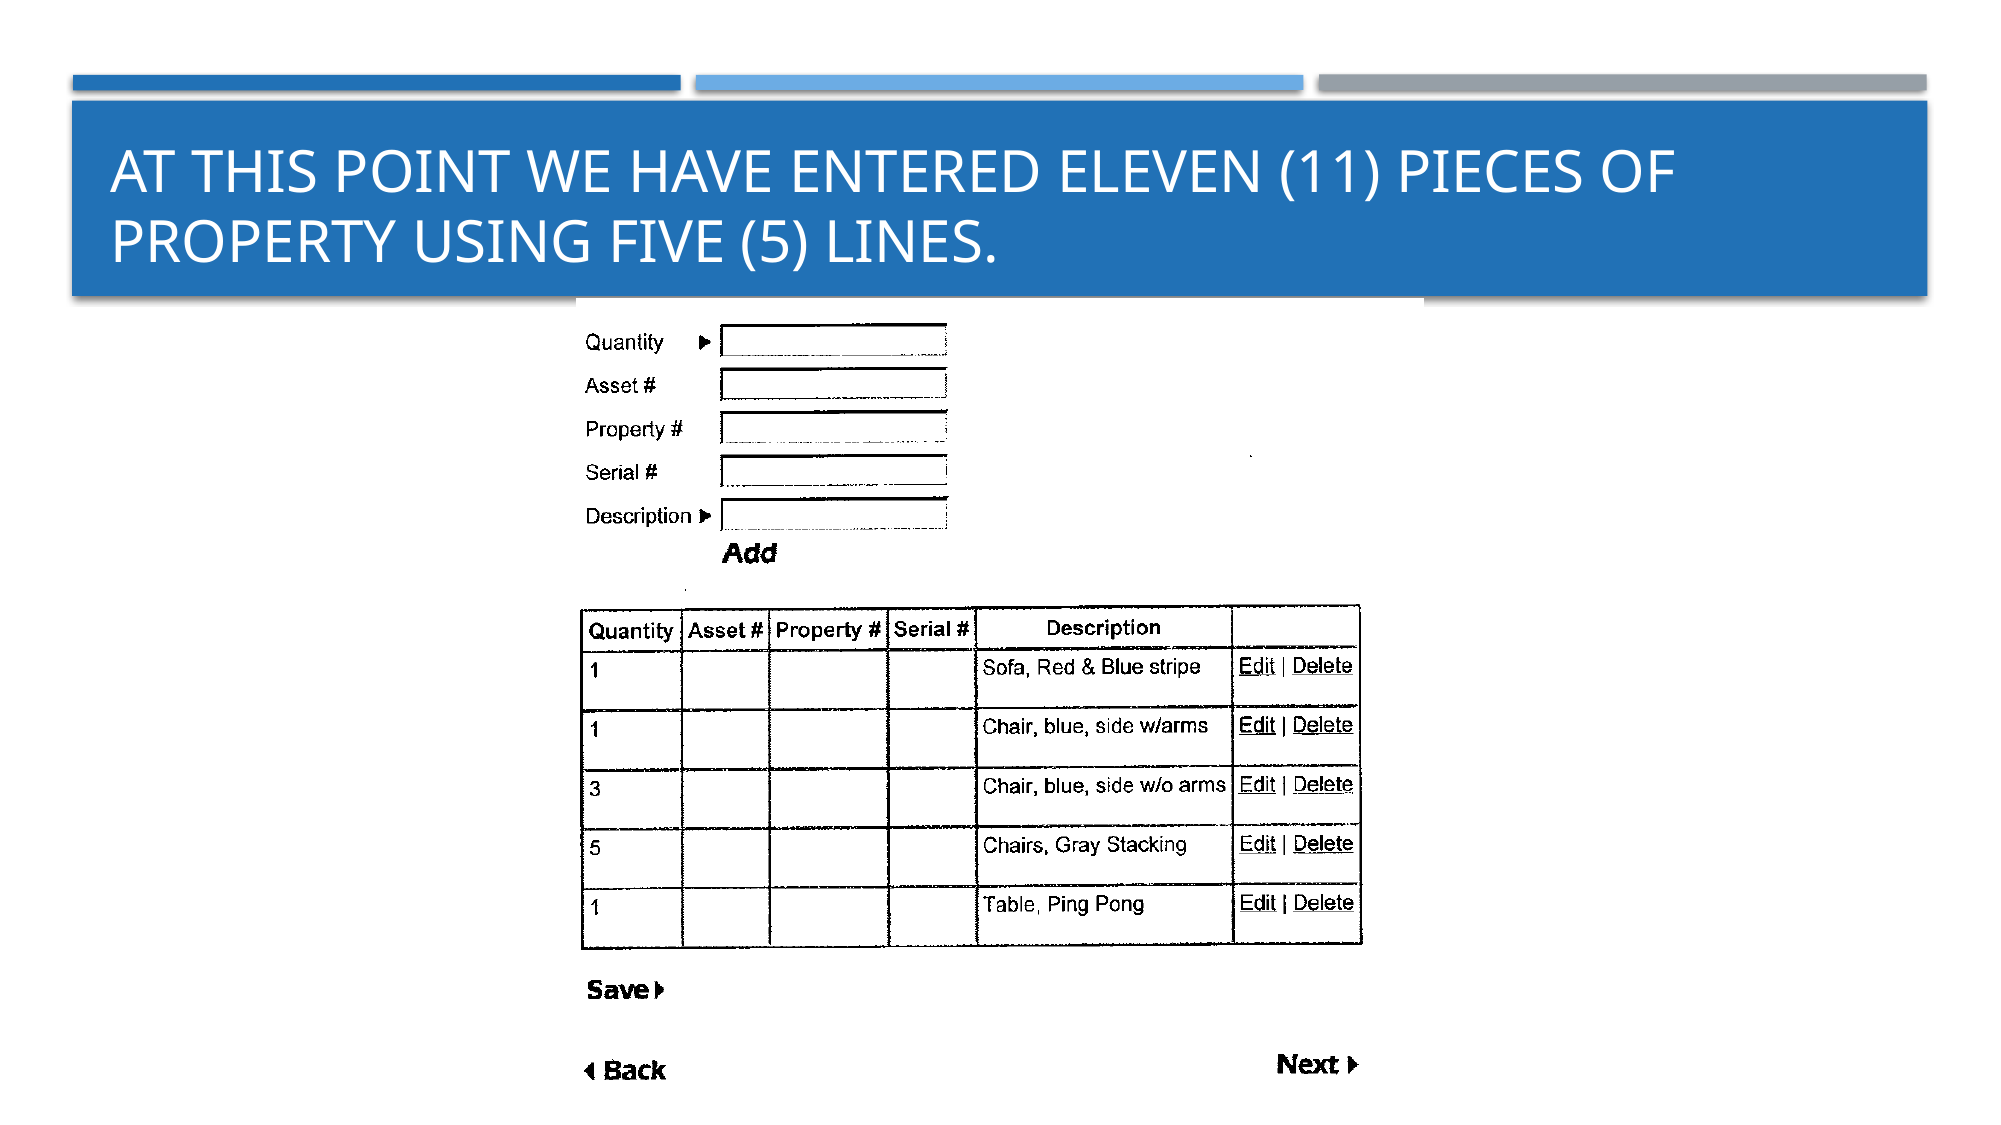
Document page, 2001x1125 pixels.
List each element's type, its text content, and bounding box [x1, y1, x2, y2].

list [576, 297, 1424, 1092]
title At this point we have entered eleven (11) pieces of property using five (5) lines. [95, 115, 1905, 282]
